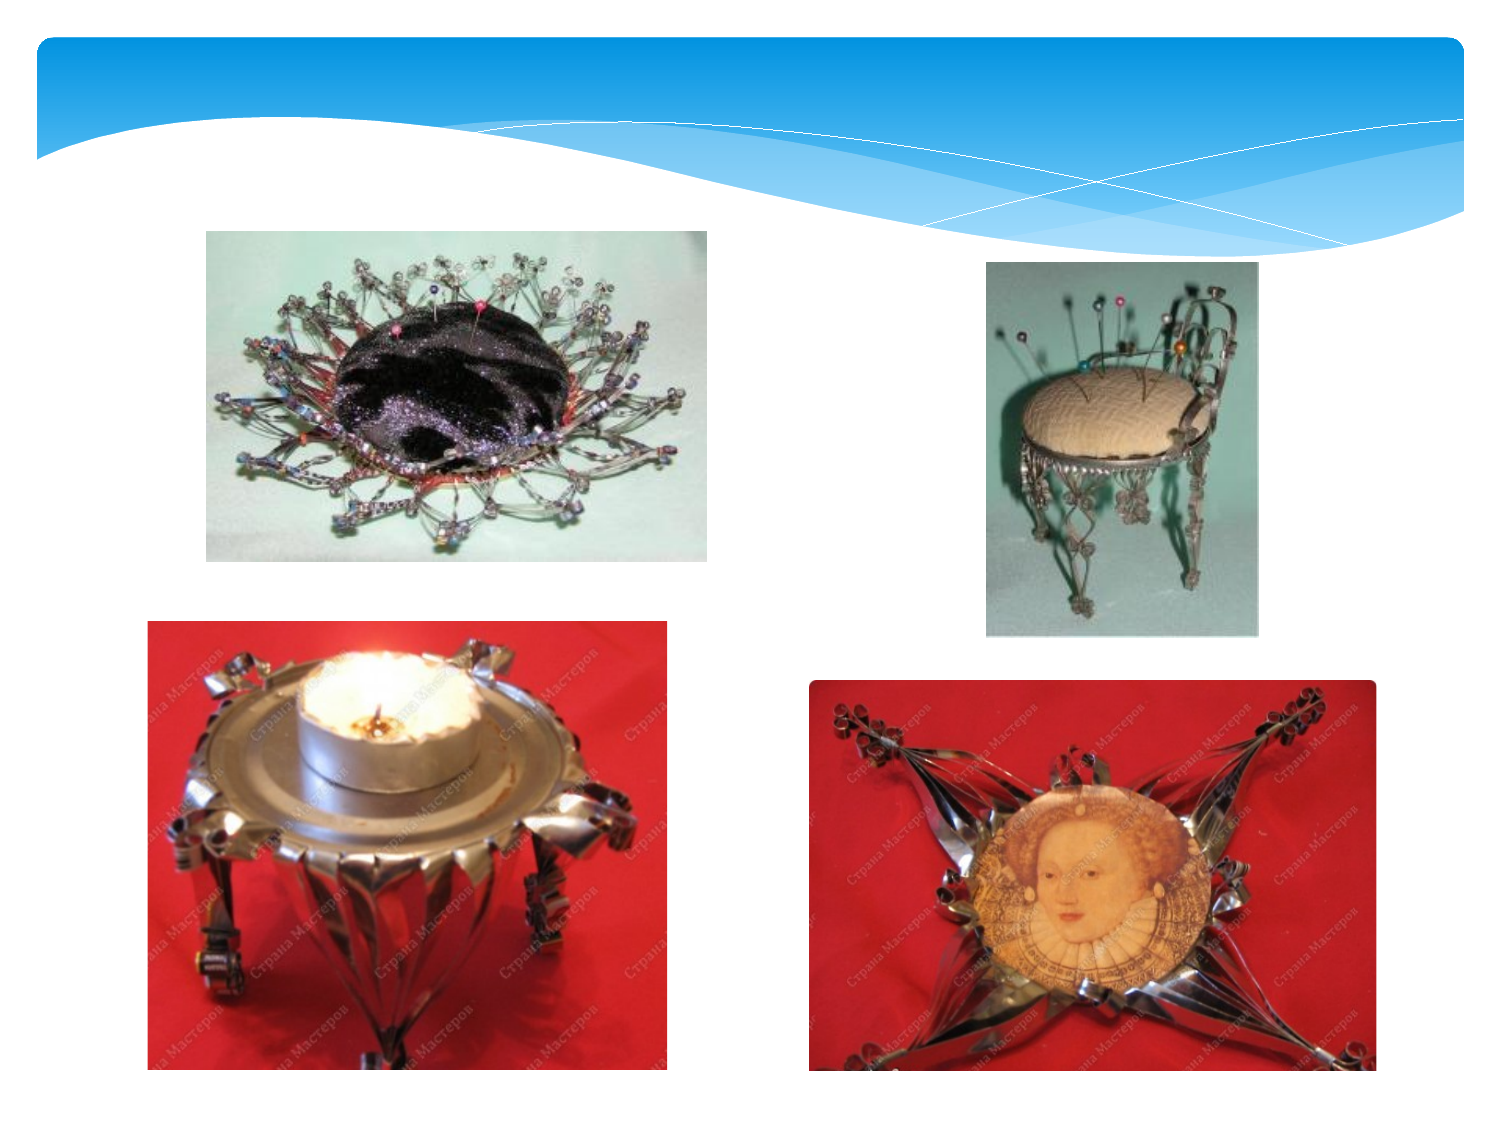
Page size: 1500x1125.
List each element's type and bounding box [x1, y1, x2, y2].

list [808, 680, 1377, 1071]
picture [206, 231, 707, 562]
picture [985, 261, 1259, 638]
list [147, 621, 668, 1071]
